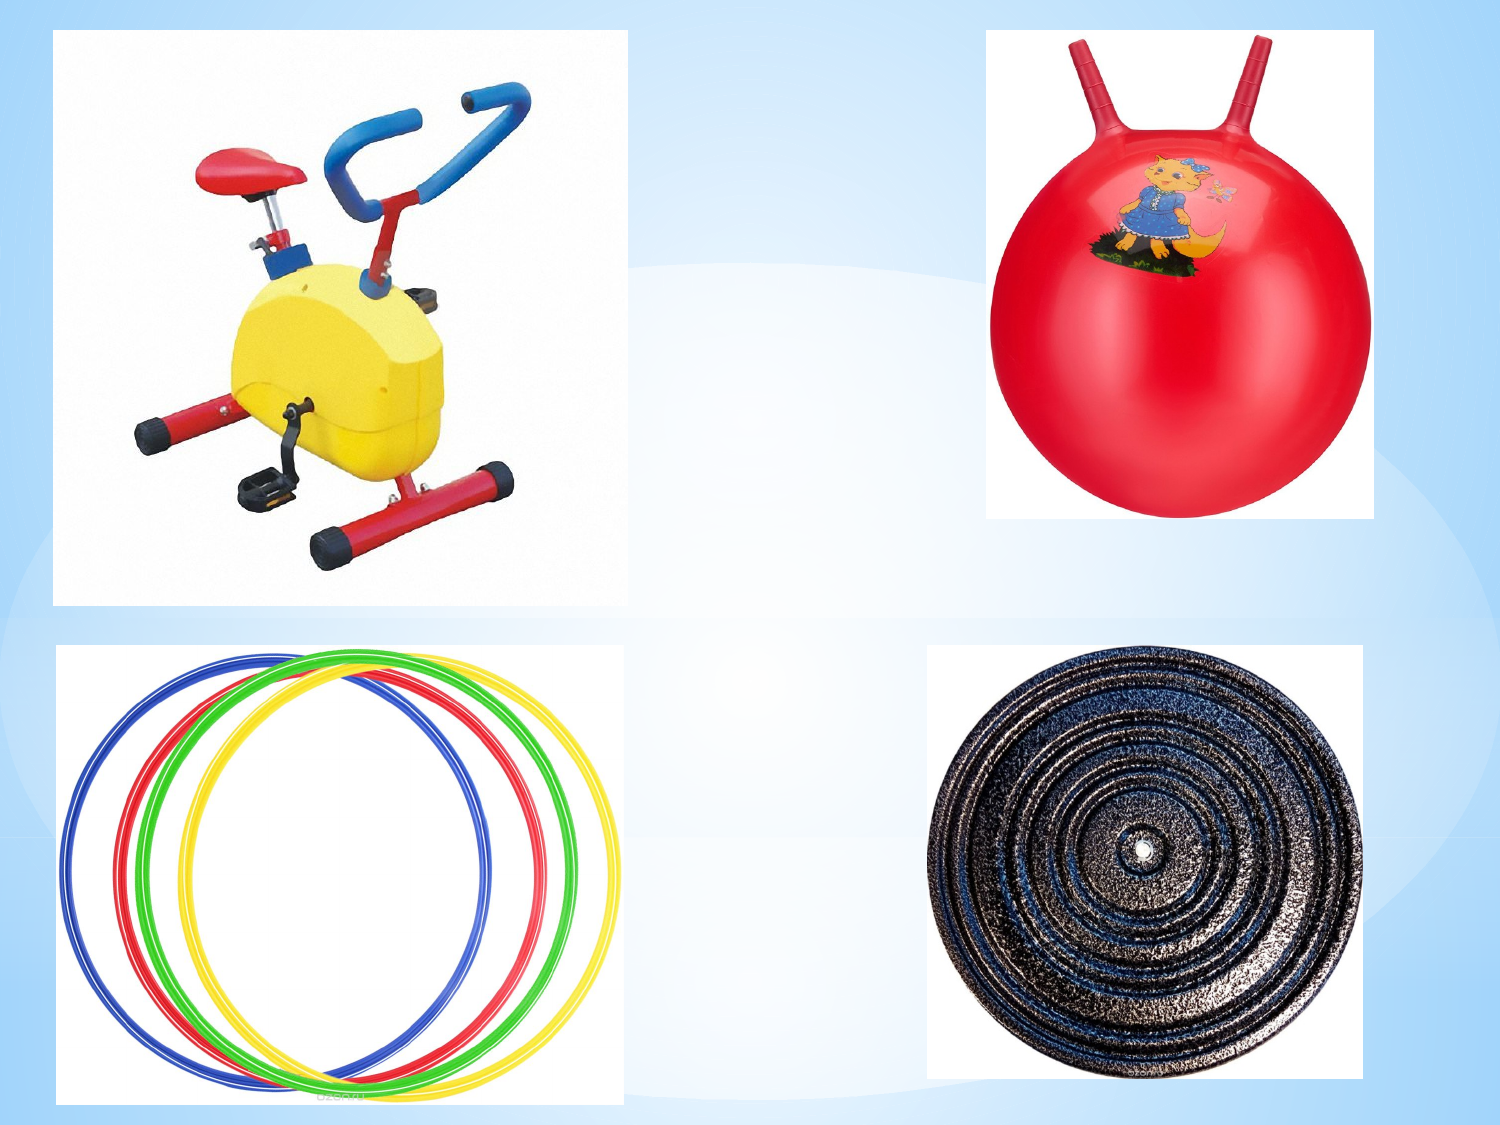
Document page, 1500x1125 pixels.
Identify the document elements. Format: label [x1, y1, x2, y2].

picture [56, 645, 624, 1106]
picture [926, 644, 1363, 1079]
picture [985, 30, 1374, 520]
picture [52, 30, 628, 606]
